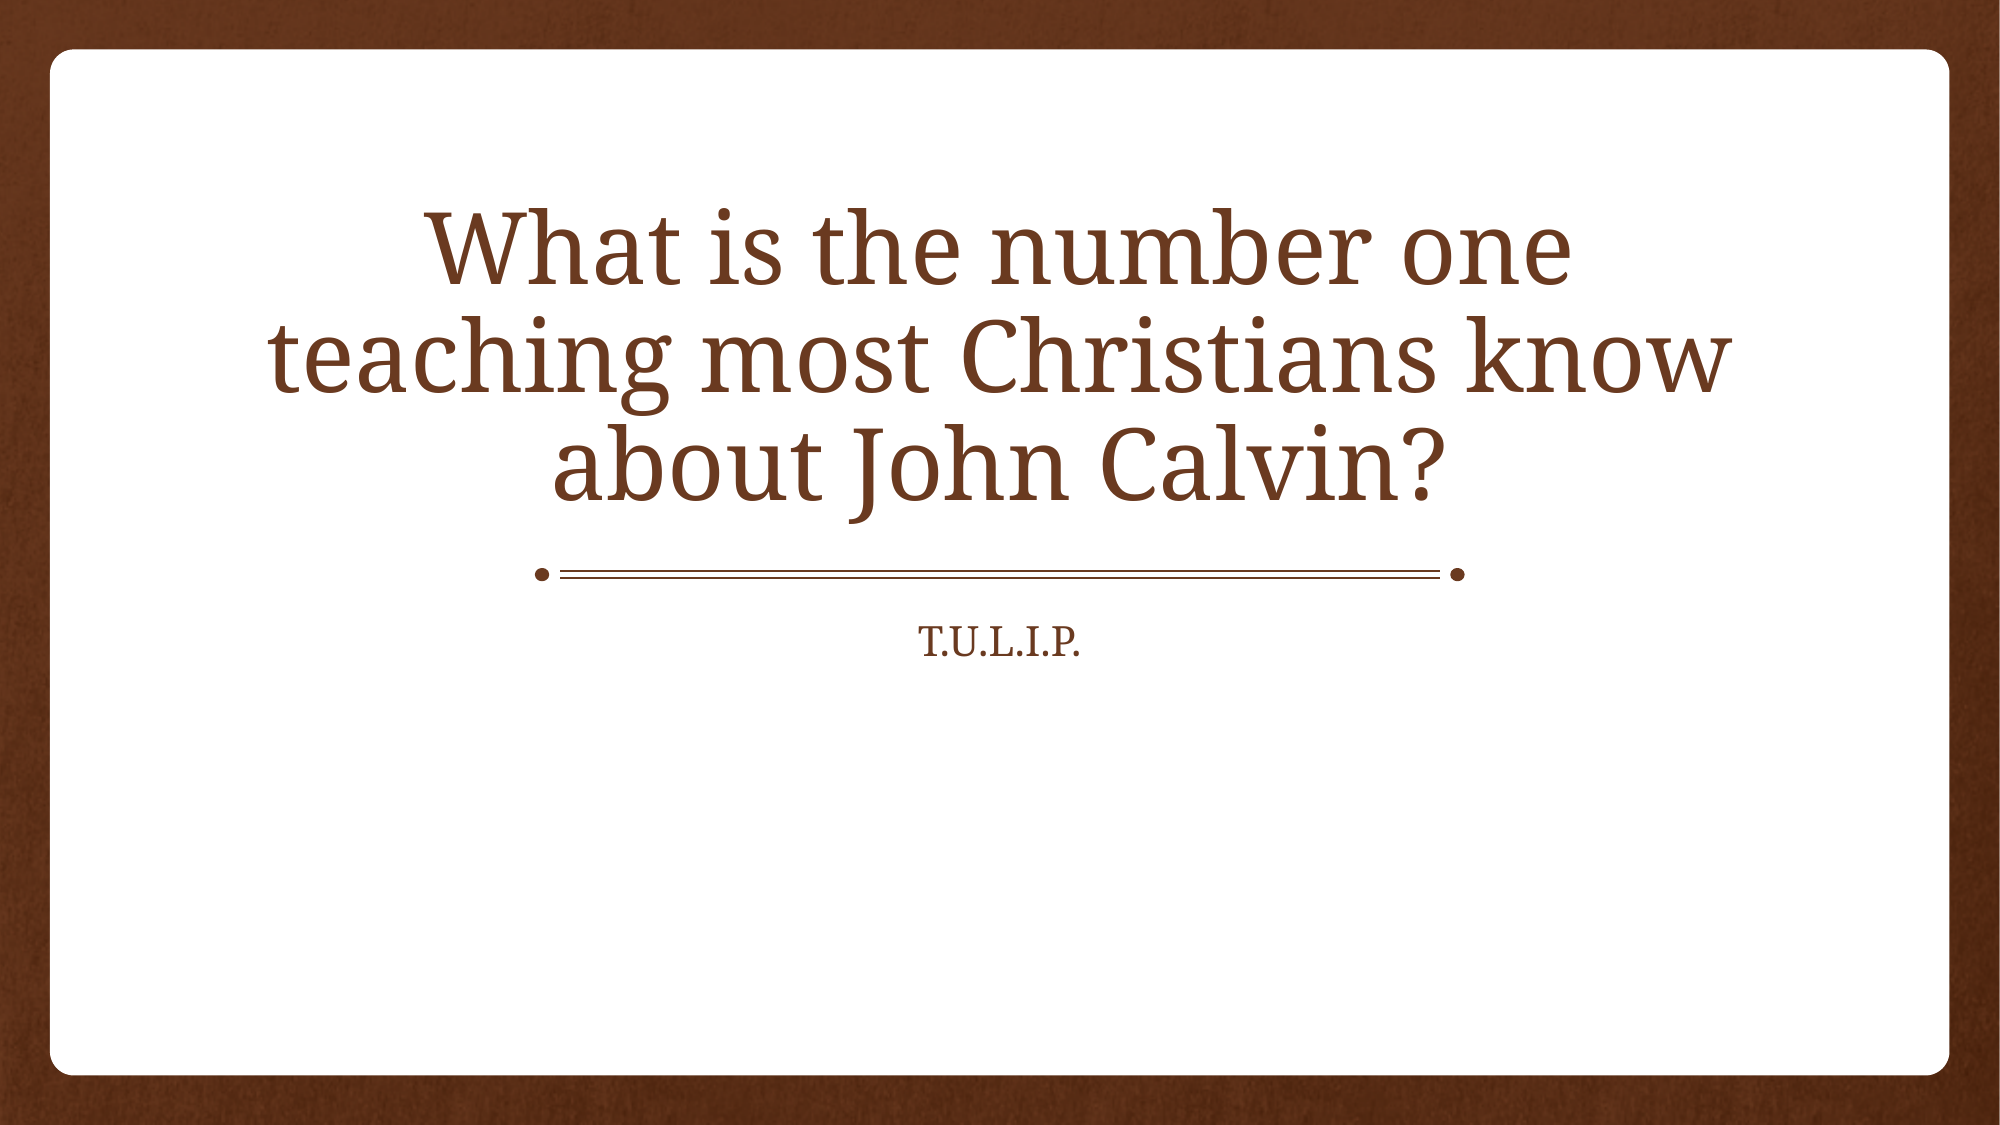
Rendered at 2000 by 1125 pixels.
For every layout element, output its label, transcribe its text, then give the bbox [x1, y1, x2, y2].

list T.u.l.i.p. [233, 612, 1767, 813]
title What is the number one teaching most Christians know about John Calvin? [233, 162, 1767, 530]
